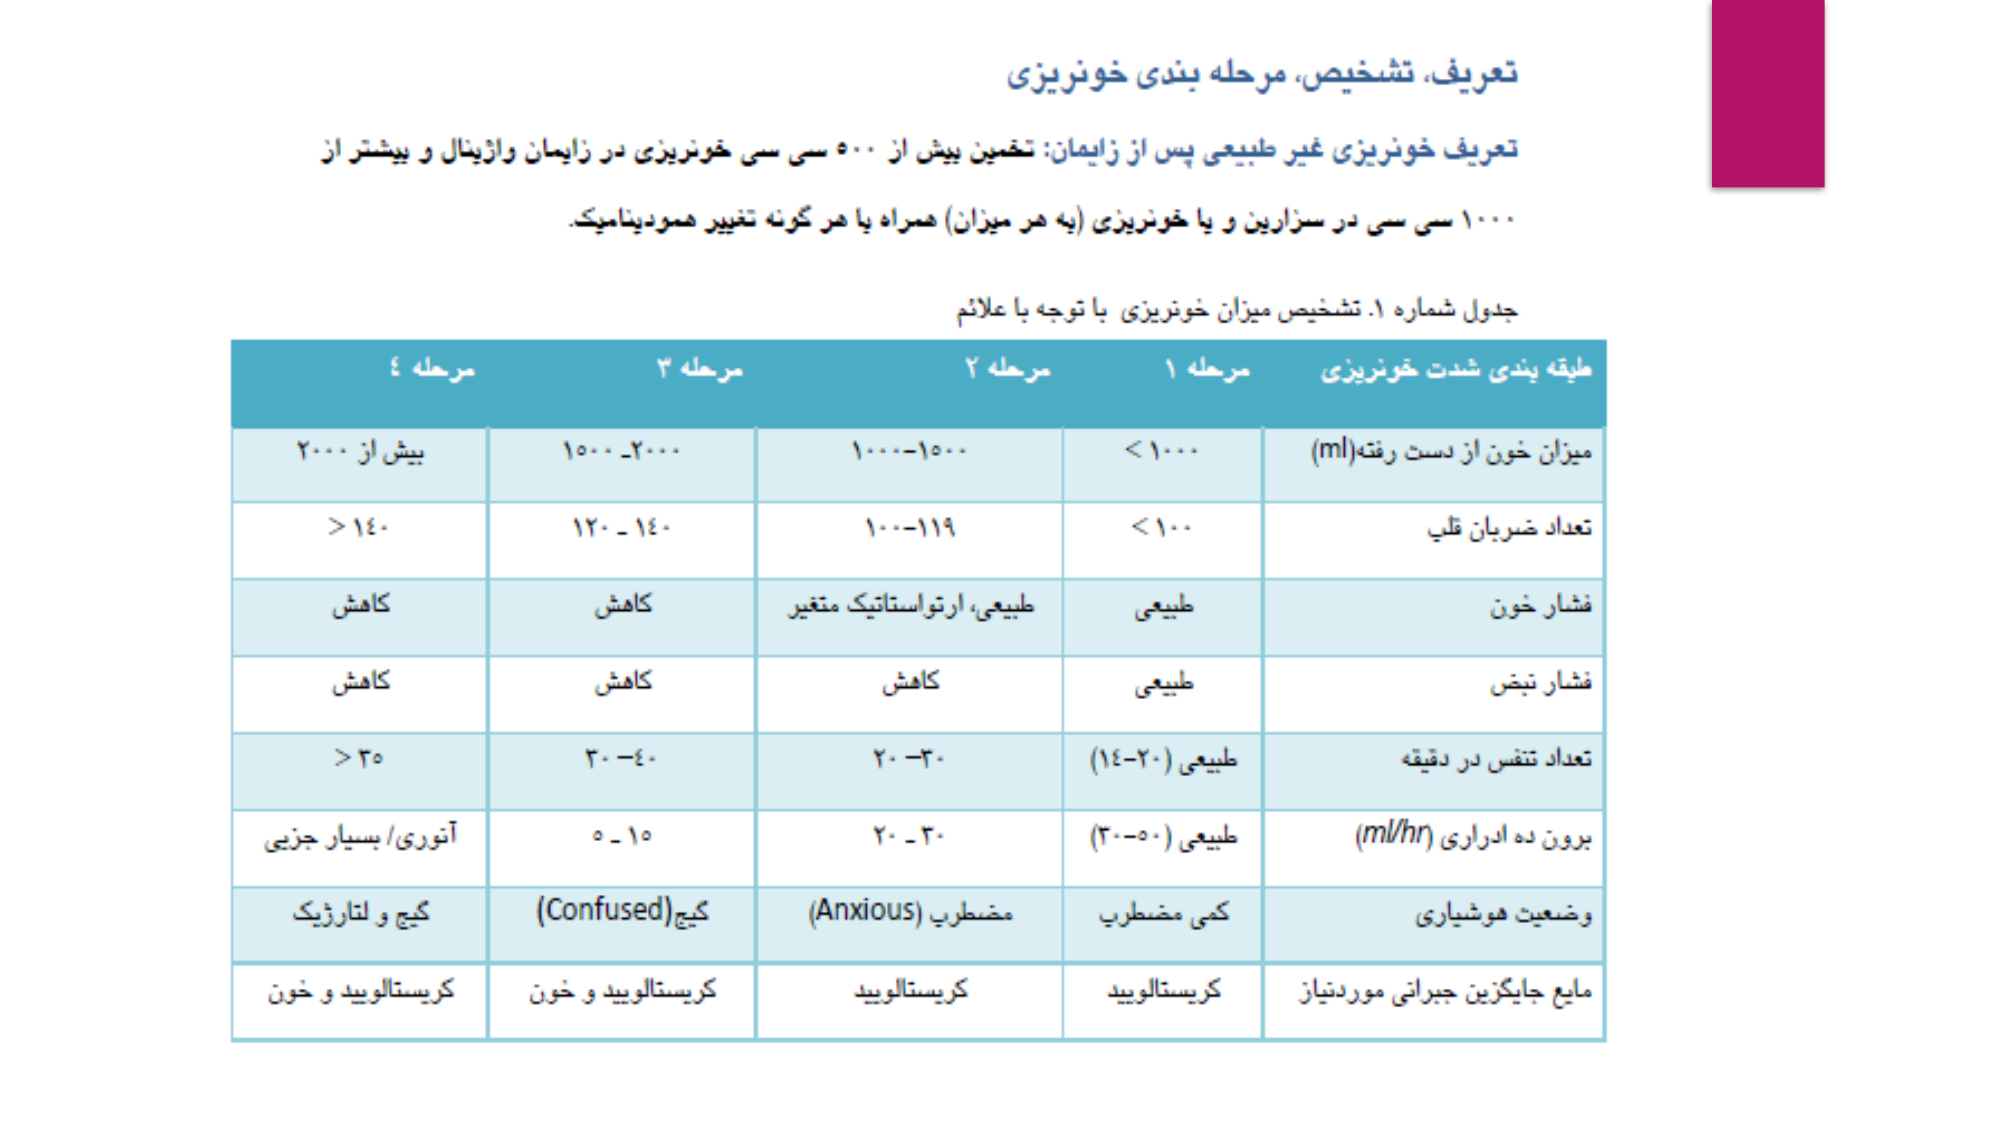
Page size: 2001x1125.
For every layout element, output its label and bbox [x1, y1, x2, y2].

picture [139, 37, 1697, 1086]
